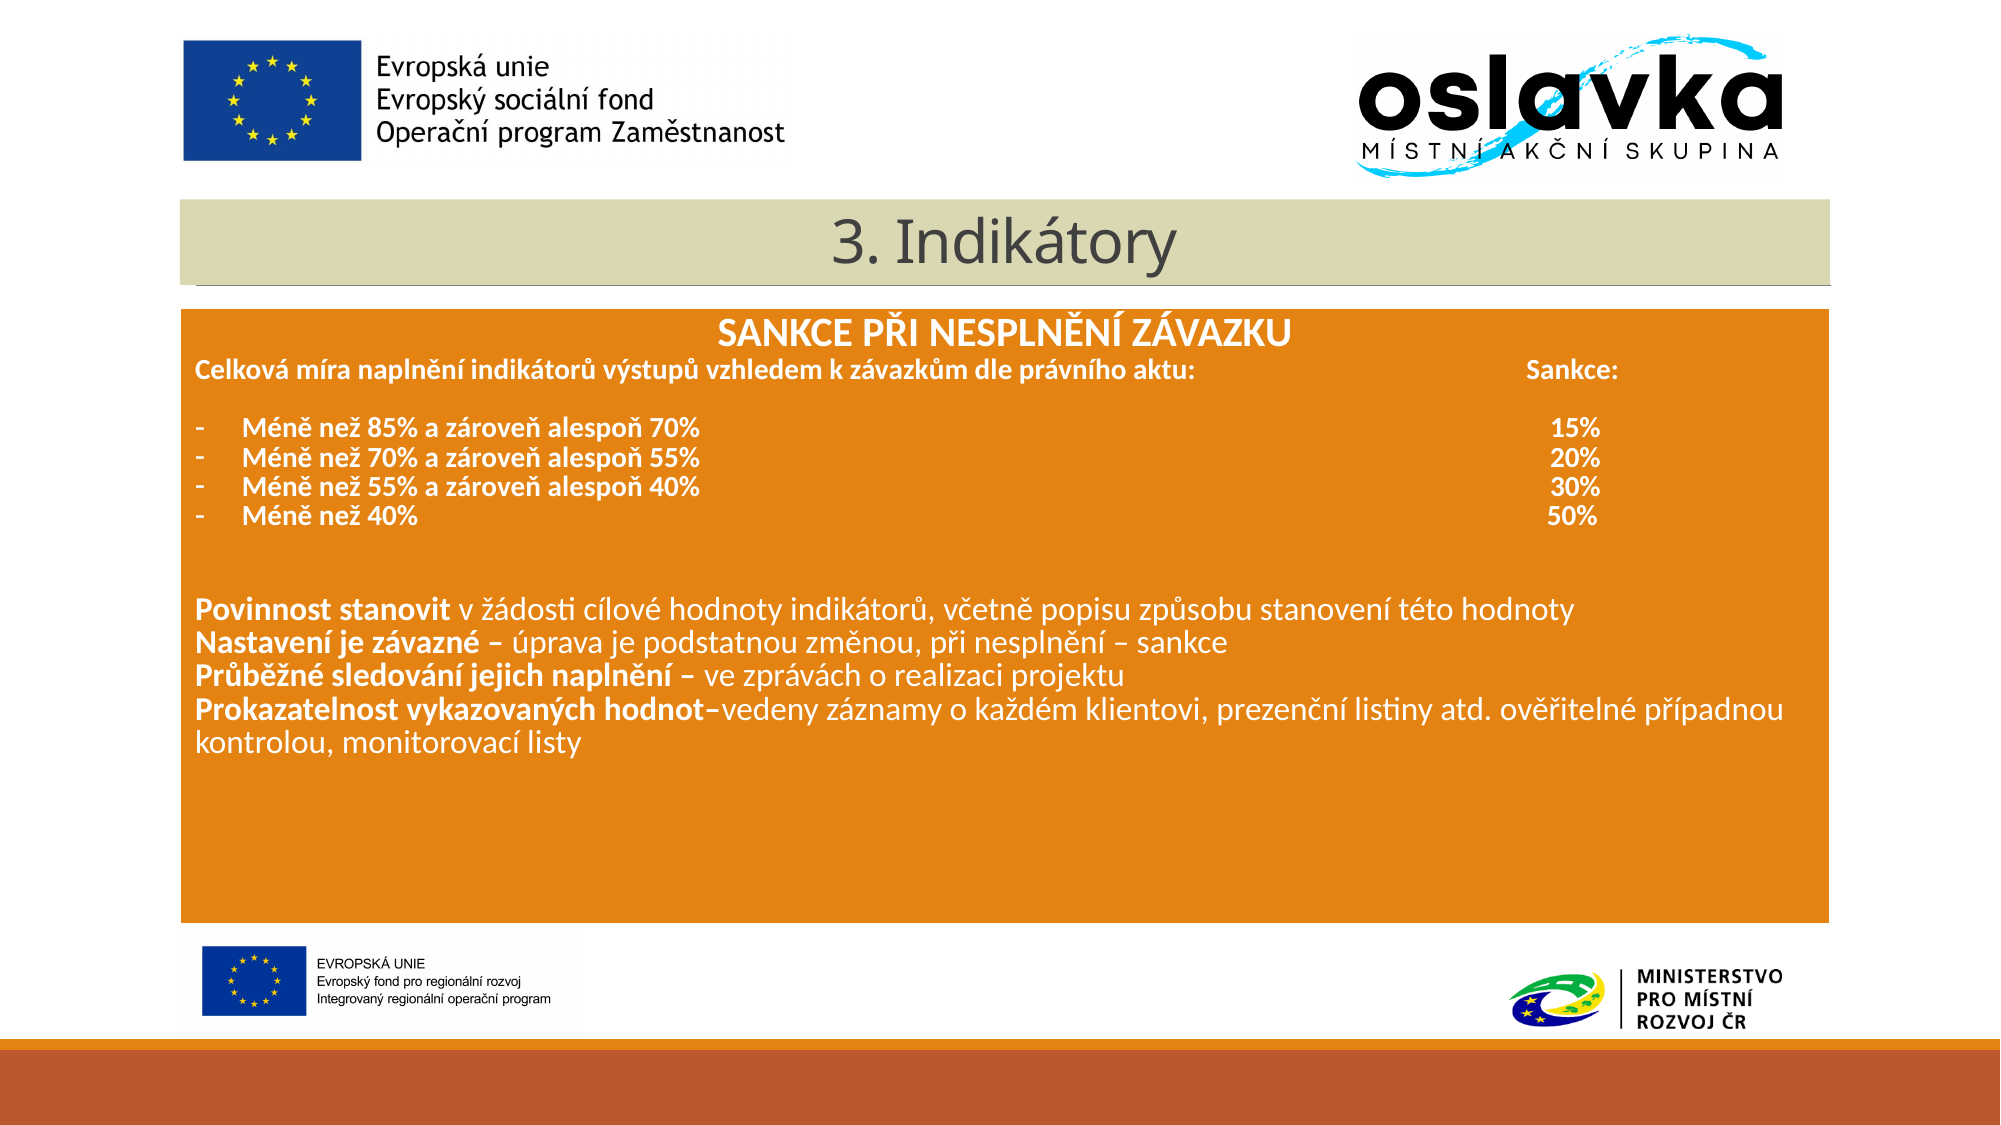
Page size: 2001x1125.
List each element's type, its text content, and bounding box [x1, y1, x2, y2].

title 3. Indikátory [179, 199, 1830, 285]
picture [179, 922, 585, 1040]
picture [1508, 969, 1782, 1030]
table_header SANKCE PŘI NESPLNĚNÍ ZÁVAZKU Celková míra naplnění indikátorů výstupů vzhledem k závazkům dle právního aktu: Sankce: Méně než 85% a zároveň alespoň 70% 15% Méně než 70% a zároveň alespoň 55% 20% Méně než 55% a zároveň alespoň 40% 30% Méně než 40% 50% Povinnost stanovit v žádosti cílové hodnoty indikátorů, včetně popisu způsobu stanovení této hodnoty Nastavení je závazné – úprava je podstatnou změnou, při nesplnění – sankce Průběžné sledování jejich naplnění – ve zprávách o realizaci projektu Prokazatelnost vykazovaných hodnot–vedeny záznamy o každém klientovi, prezenční listiny atd. ověřitelné případnou kontrolou, monitorovací listy [181, 309, 1829, 923]
picture [179, 37, 786, 164]
picture [1355, 33, 1782, 178]
